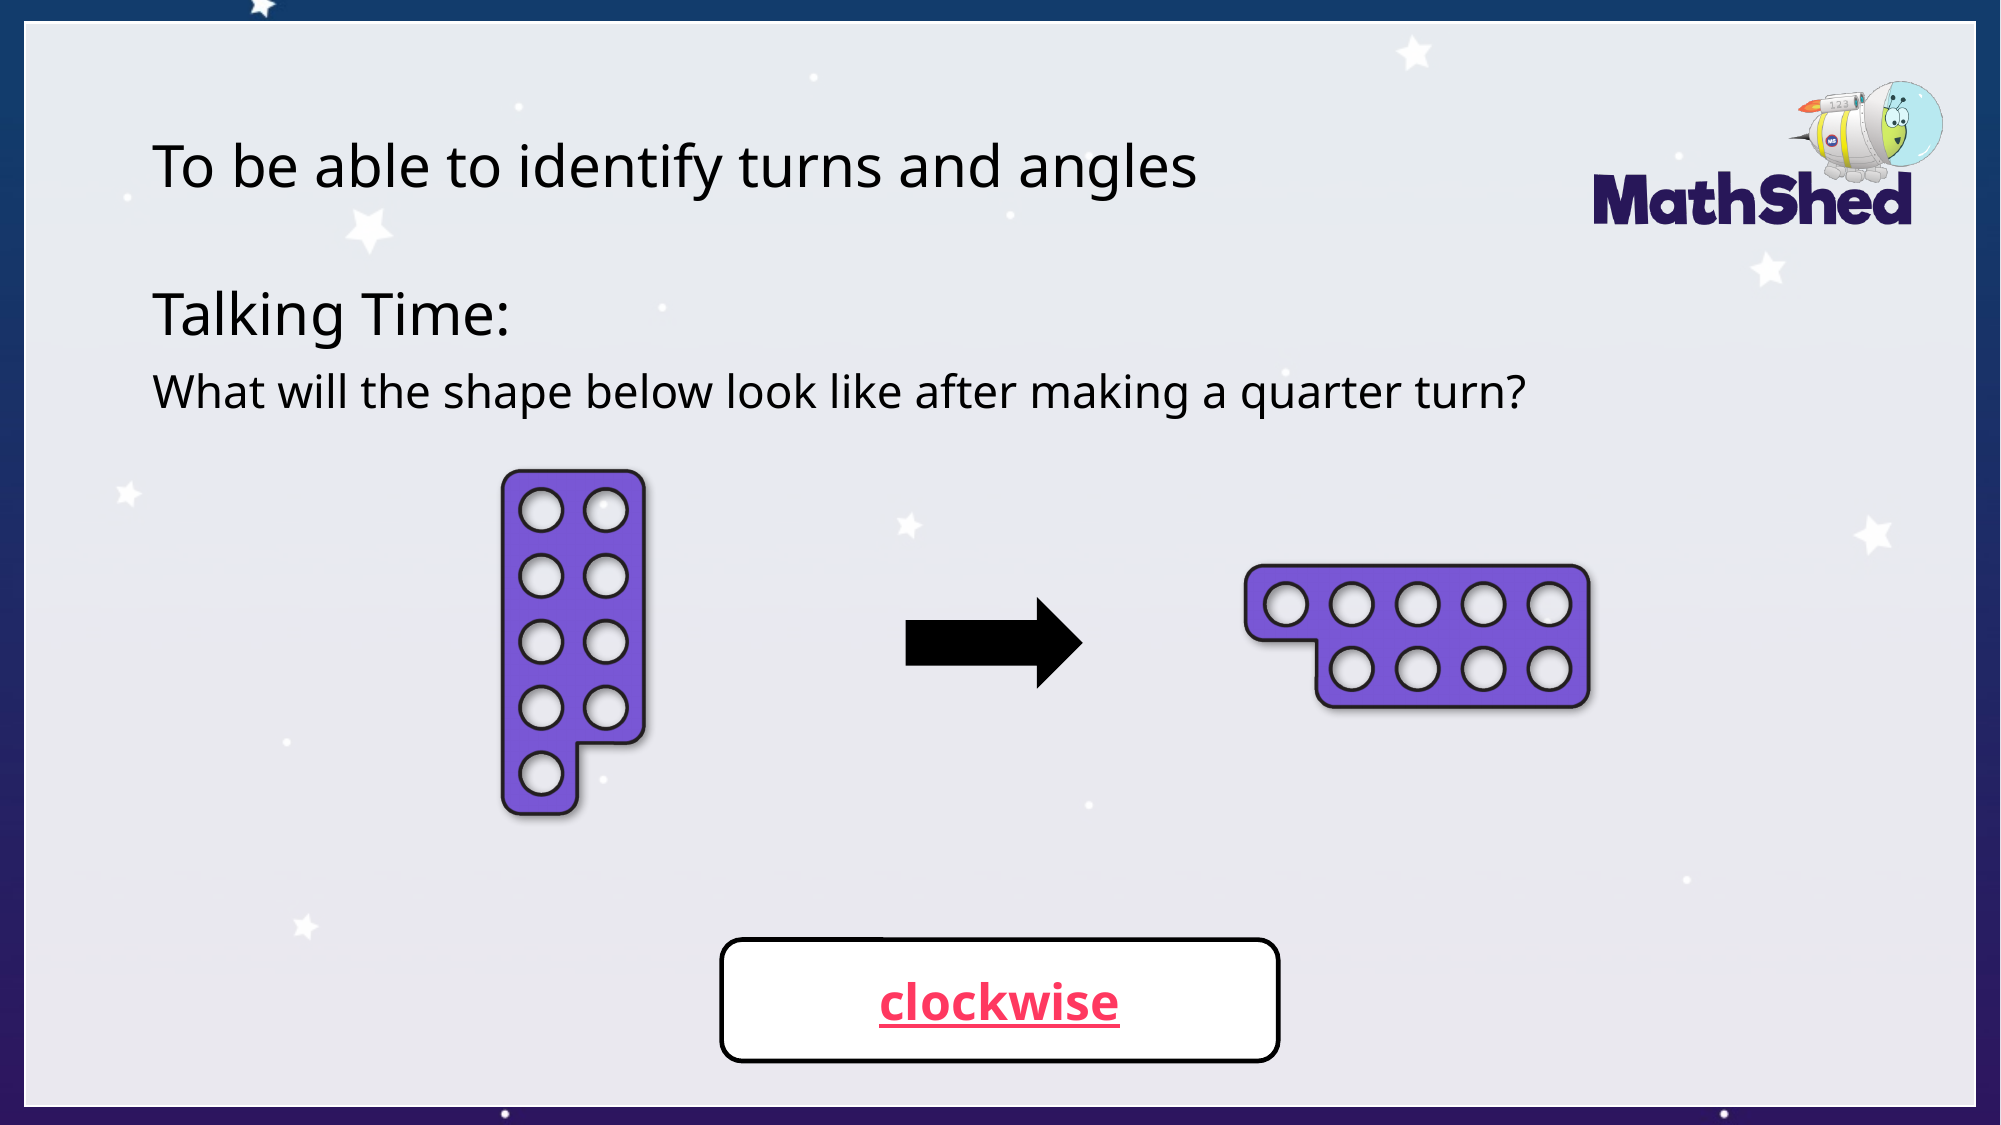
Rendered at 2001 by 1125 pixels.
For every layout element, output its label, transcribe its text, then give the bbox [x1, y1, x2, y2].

text_box [905, 597, 1083, 689]
list Talking Time: What will the shape below look like after making a quarter turn? [137, 277, 1863, 992]
title To be able to identify turns and angles [137, 59, 1578, 277]
picture [0, 0, 2001, 1125]
text_box clockwise [720, 938, 1280, 1063]
